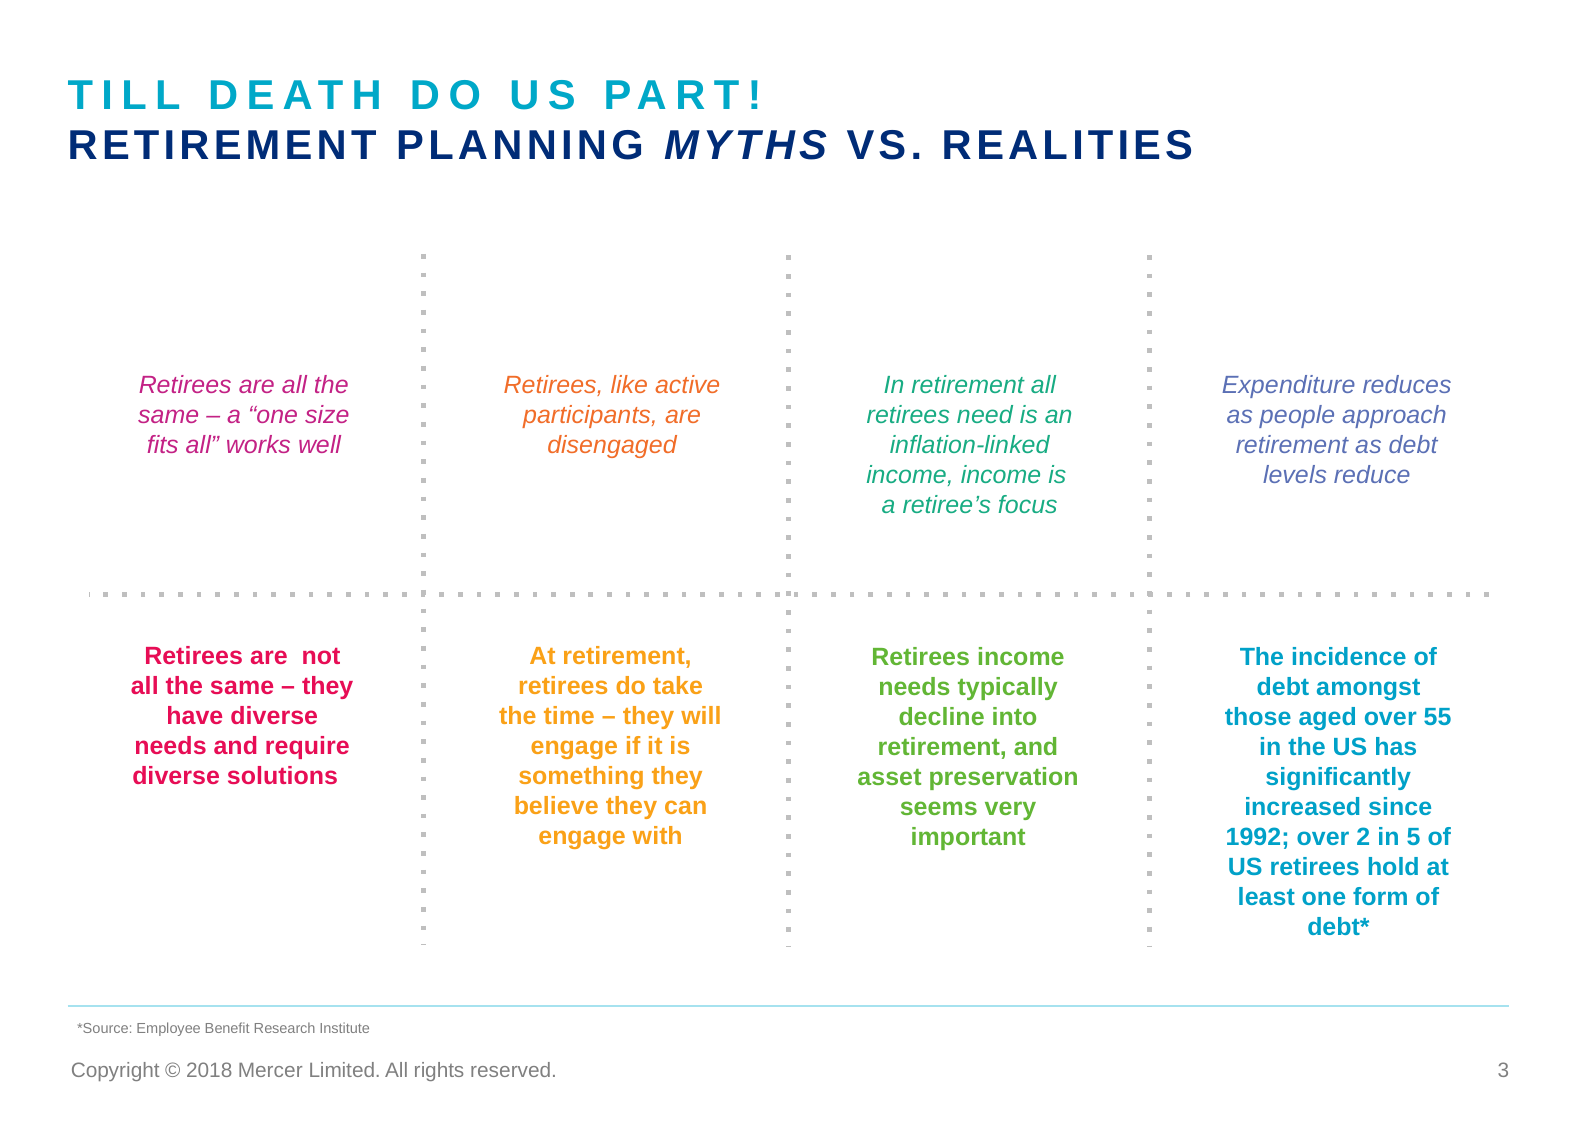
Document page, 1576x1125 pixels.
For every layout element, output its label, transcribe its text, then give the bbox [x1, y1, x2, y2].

text_box At retirement, retirees do take the time – they will engage if it is something they believe they can engage with [482, 632, 740, 857]
text_box Retirees, like active participants, are disengaged [482, 361, 743, 466]
text_box Retirees are not all the same – they have diverse needs and require diverse solutions [113, 632, 371, 797]
text_box Retirees are all the same – a “one size fits all” works well [113, 361, 375, 466]
text_box The incidence of debt amongst those aged over 55 in the US has significantly increased since 1992; over 2 in 5 of US retirees hold at least one form of debt* [1210, 633, 1468, 996]
text_box In retirement all retirees need is an inflation-linked income, income is a retiree’s focus [841, 361, 1099, 526]
text_box Expenditure reduces as people approach retirement as debt levels reduce [1206, 361, 1468, 496]
title Till Death Do Us Part! Retirement planning myths vs. Realities [67, 67, 1509, 182]
text_box *Source: Employee Benefit Research Institute [65, 1010, 1008, 1046]
text_box Retirees income needs typically decline into retirement, and asset preservation seems very important [838, 633, 1099, 858]
